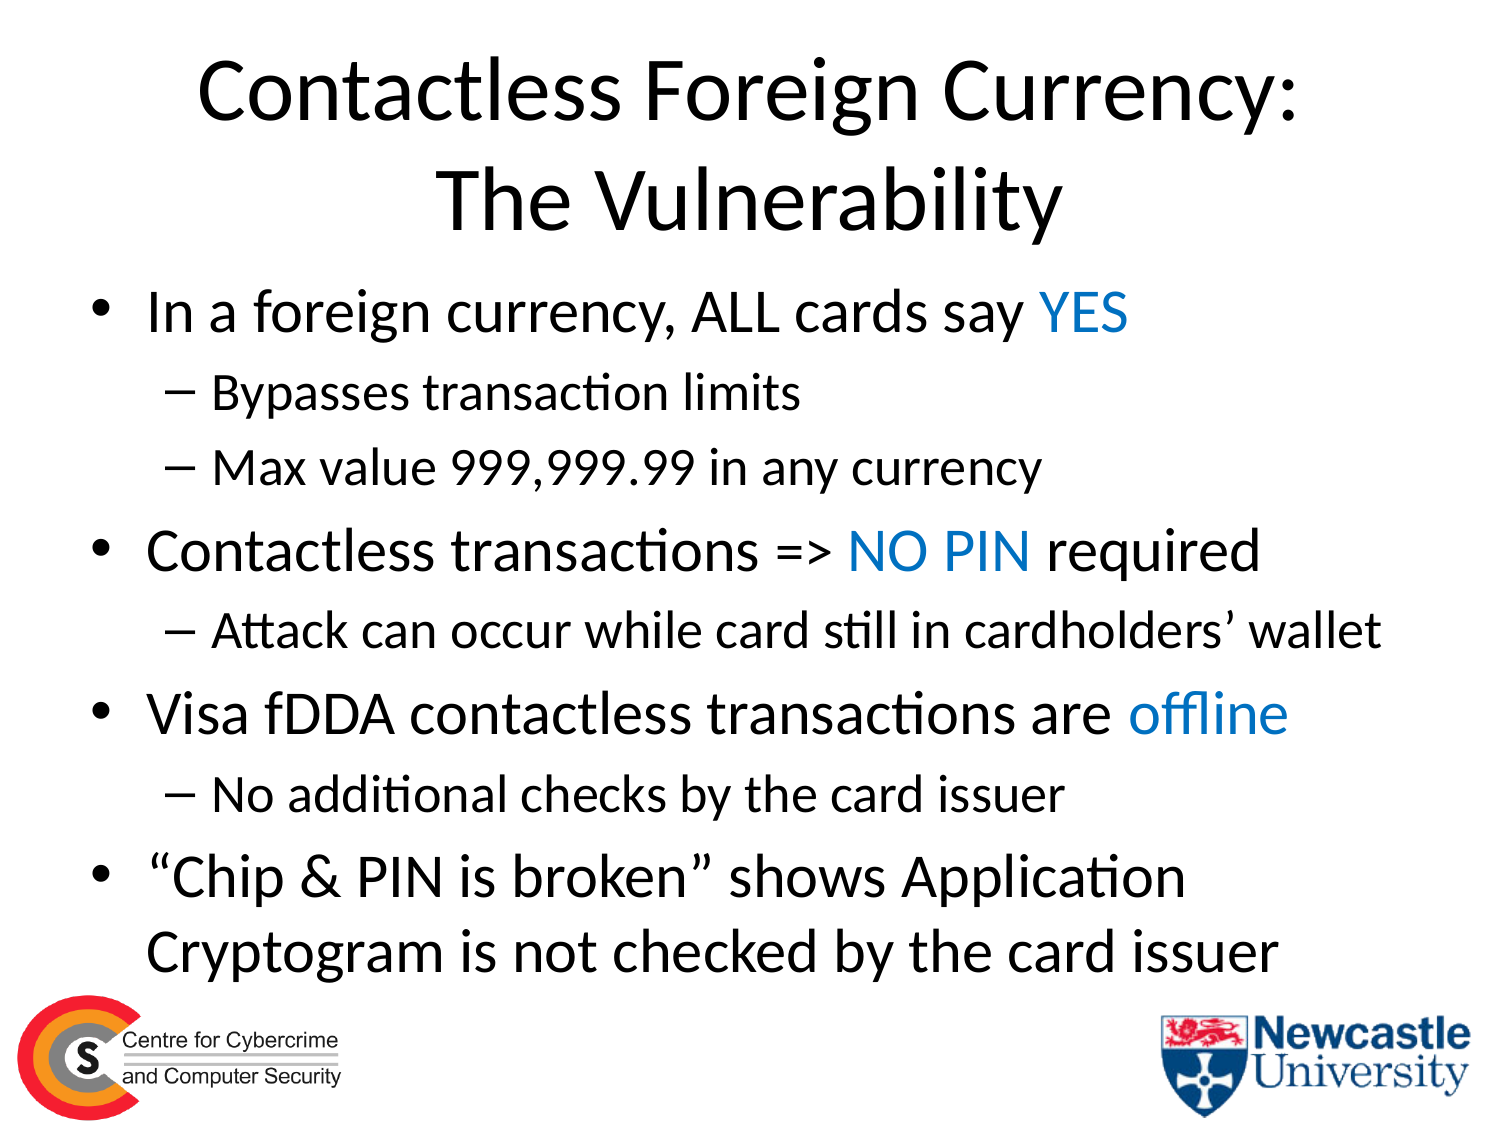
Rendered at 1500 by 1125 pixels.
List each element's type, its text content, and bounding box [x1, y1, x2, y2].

picture [12, 990, 346, 1125]
title Contactless Foreign Currency: The Vulnerability [0, 45, 1500, 233]
picture [1158, 1014, 1483, 1118]
list In a foreign currency, ALL cards say YES Bypasses transaction limits Max value 999,999.99 in any currency Contactless transactions => NO PIN required Attack can occur while card still in cardholders’ wallet Visa fDDA contactless transactions are offline No additional checks by the card issuer “Chip & PIN is broken” shows Application Cryptogram is not checked by the card issuer [75, 262, 1425, 1005]
